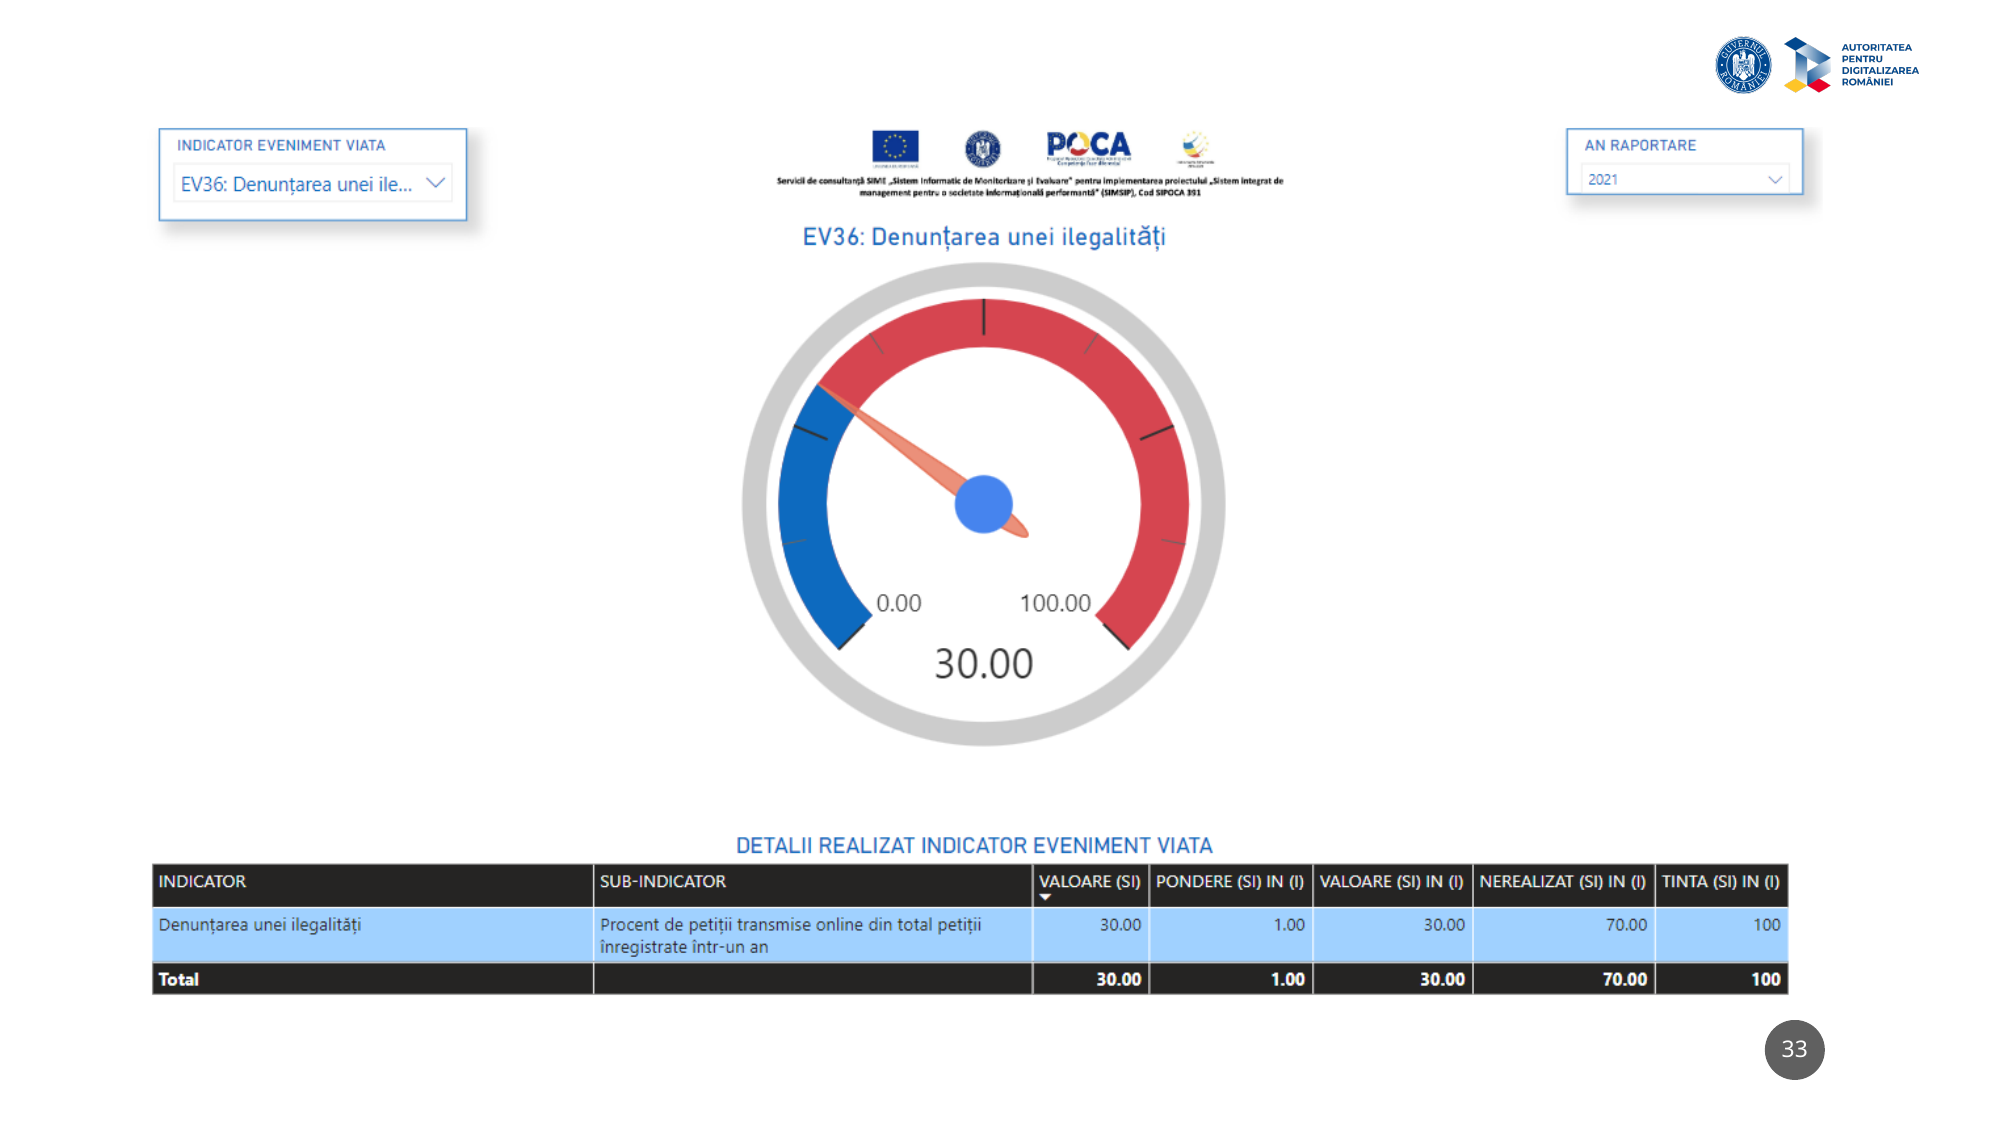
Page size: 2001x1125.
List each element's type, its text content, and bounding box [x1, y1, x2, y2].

picture [126, 127, 1840, 1020]
slide_number 33 [1764, 1020, 1825, 1080]
picture [1715, 28, 1919, 96]
